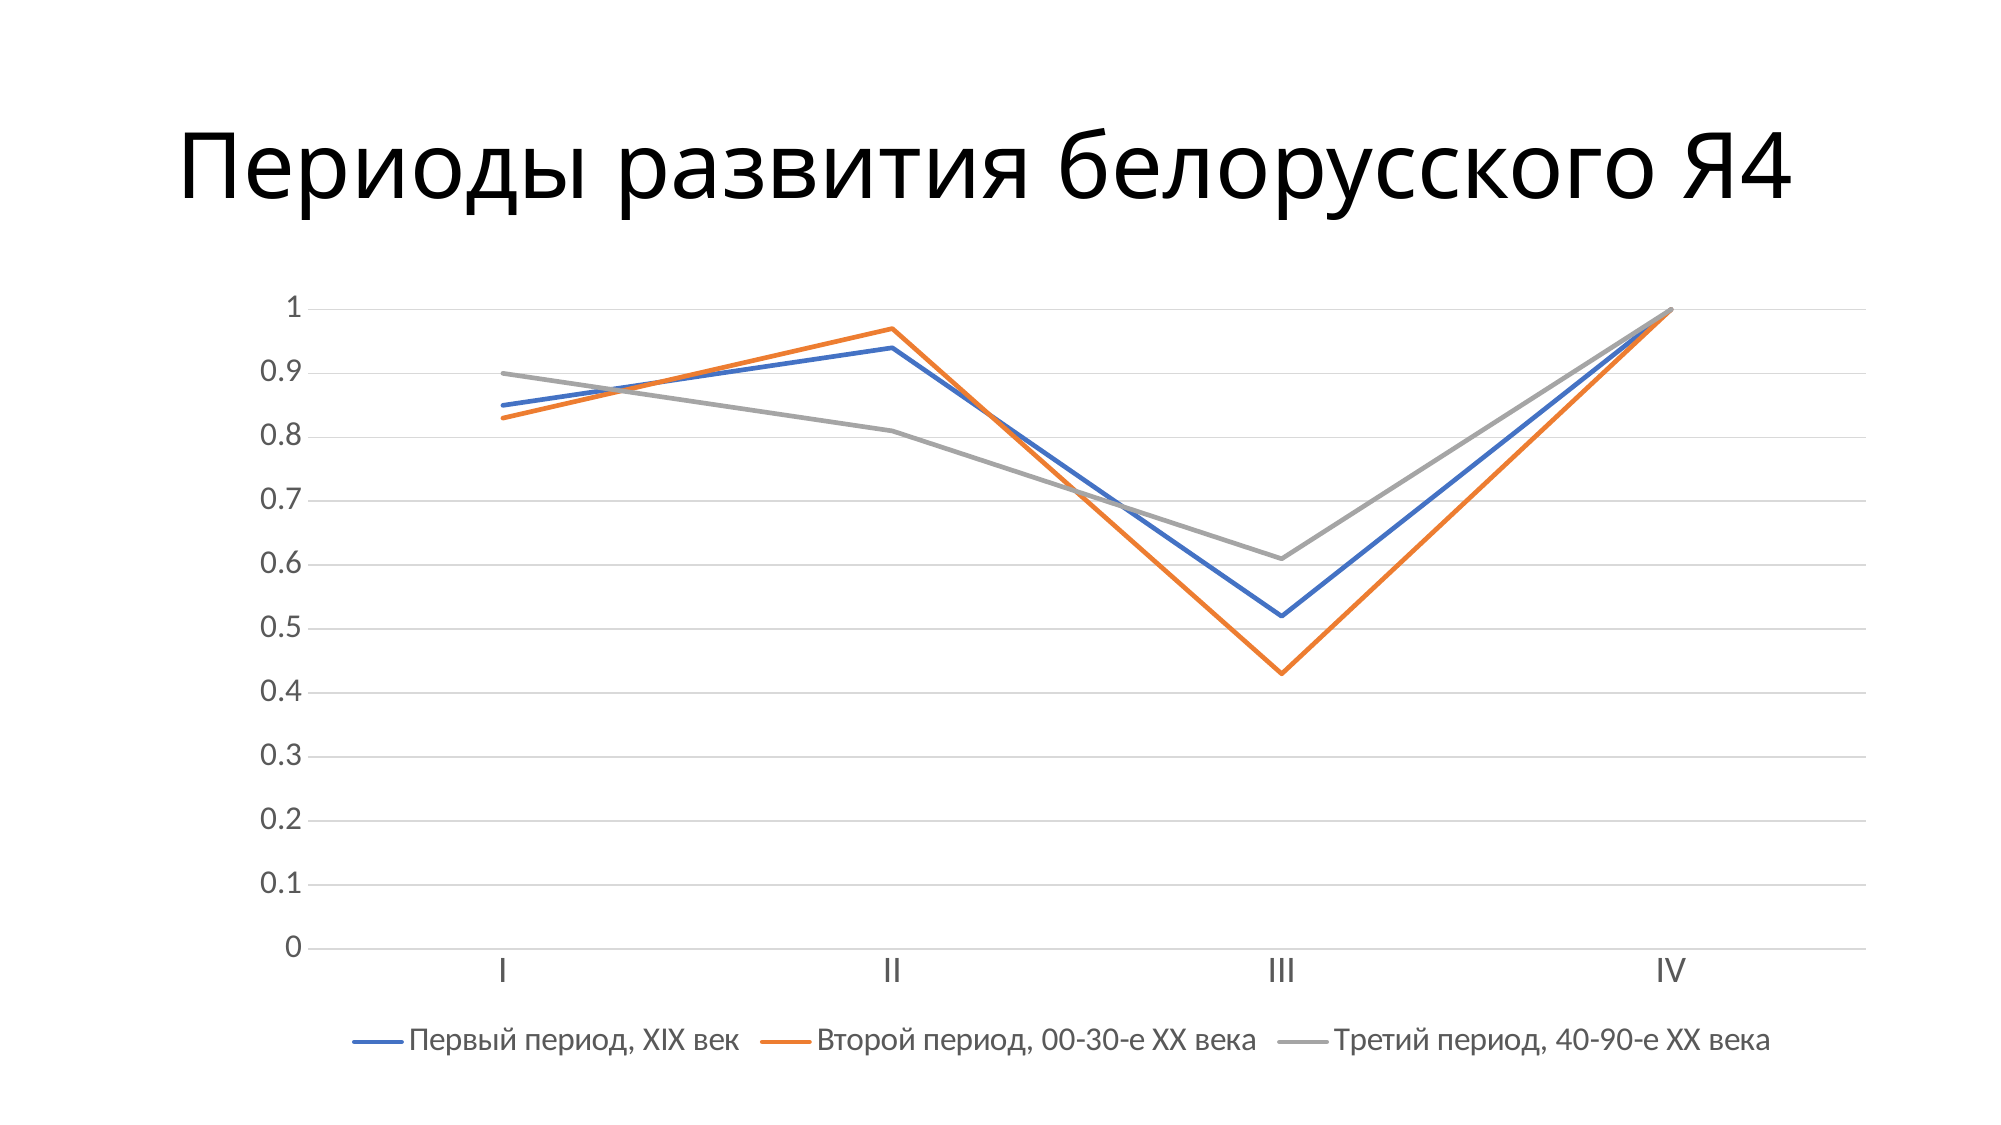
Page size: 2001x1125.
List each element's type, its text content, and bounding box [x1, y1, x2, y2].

title Периоды развития белорусского Я4 [137, 59, 1863, 278]
chart [226, 277, 1900, 1066]
